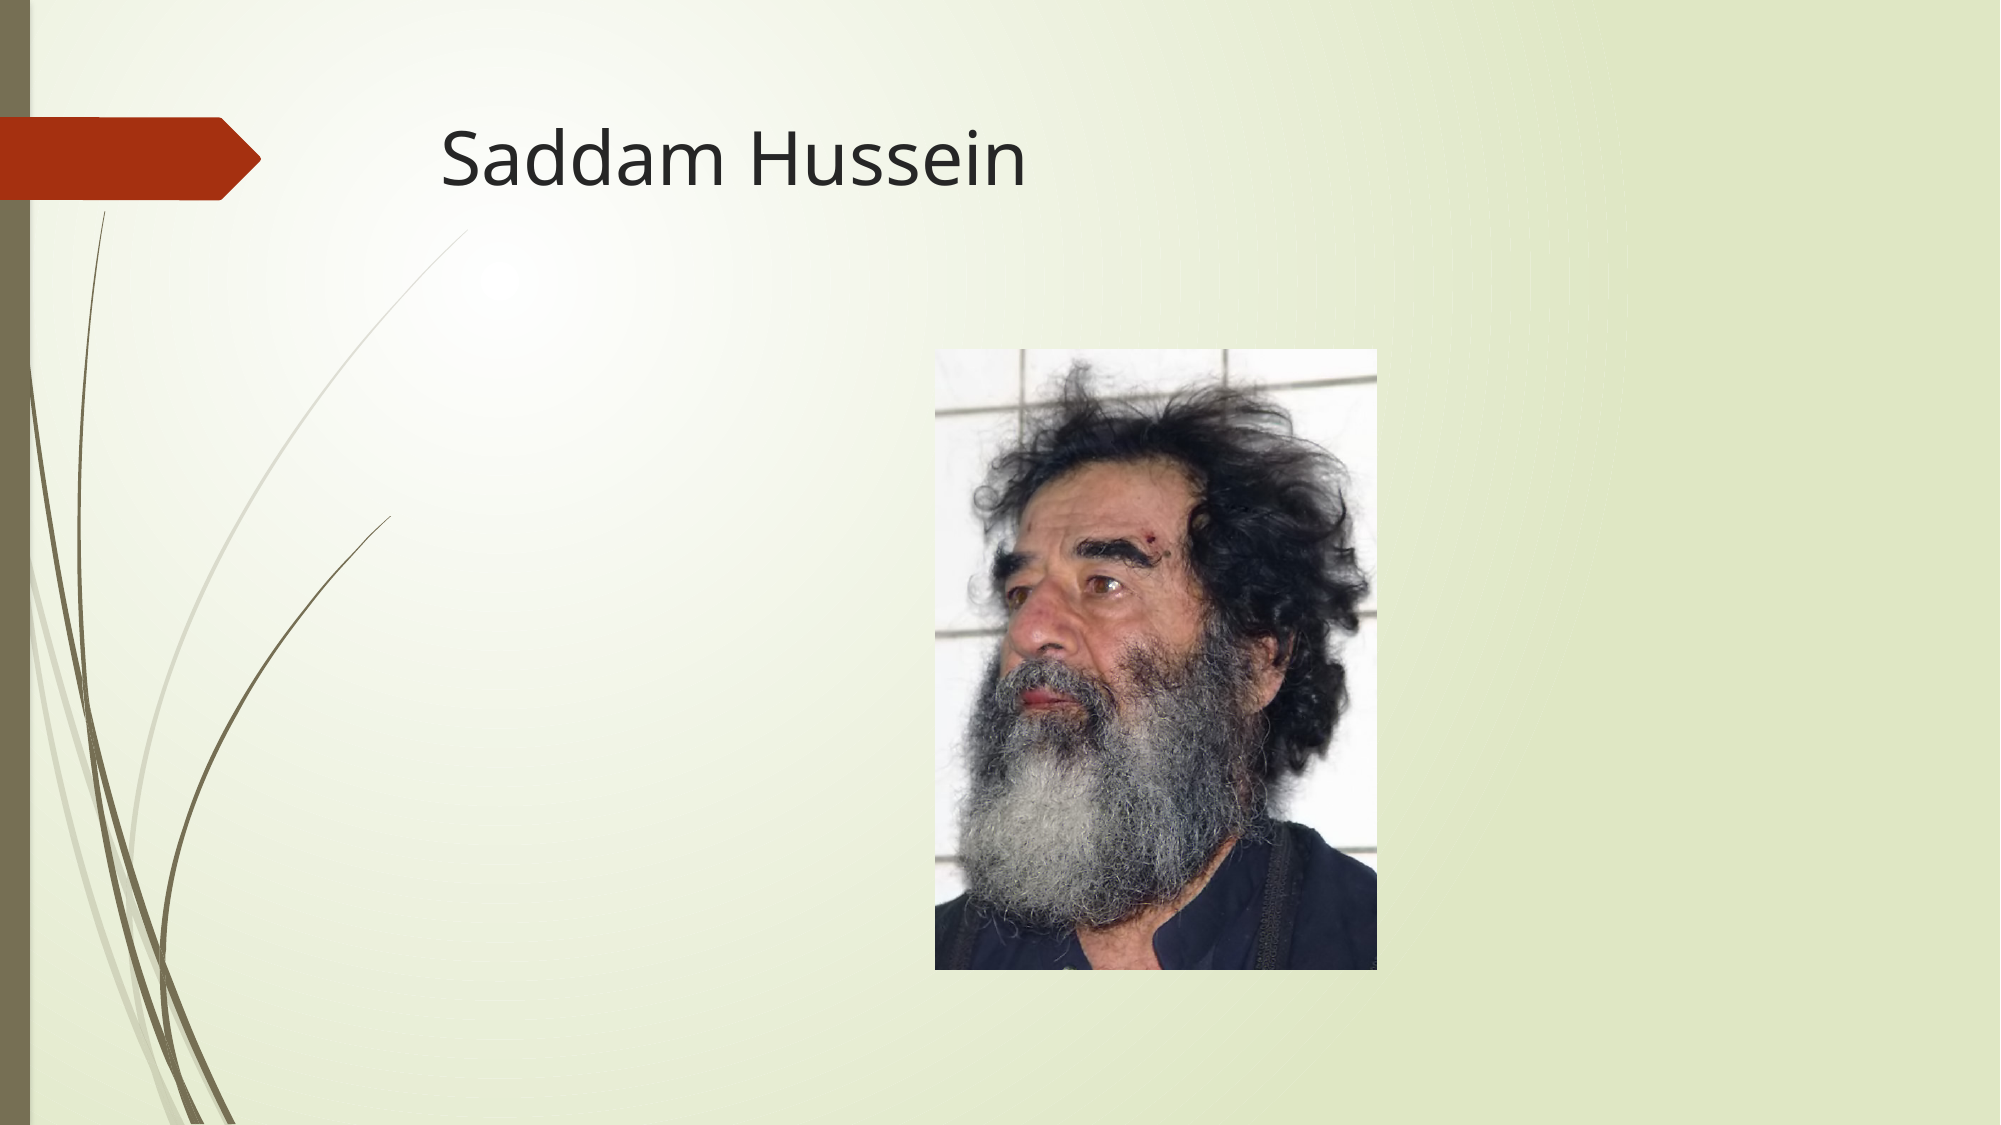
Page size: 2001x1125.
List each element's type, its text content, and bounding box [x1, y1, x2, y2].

title Saddam Hussein [425, 102, 1888, 313]
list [935, 349, 1377, 971]
